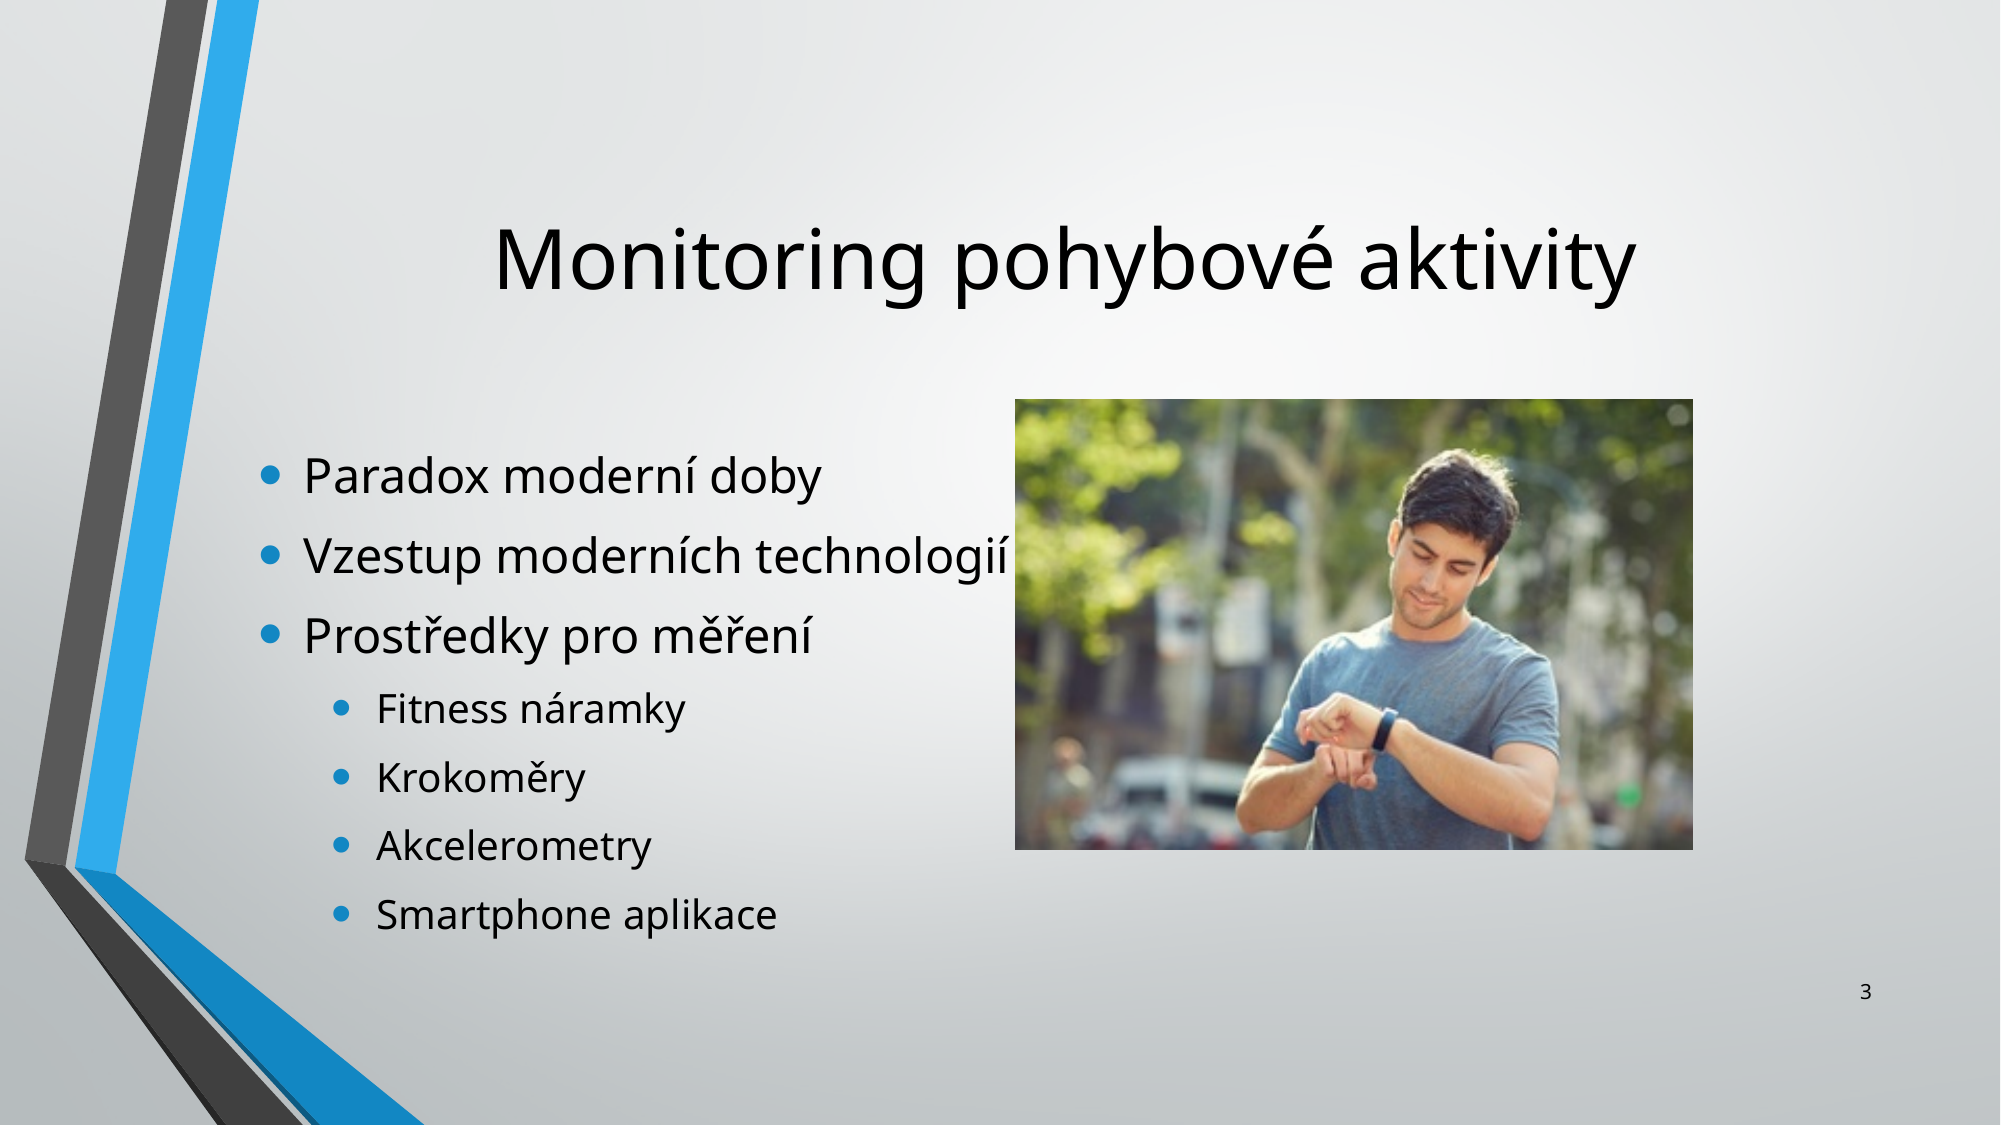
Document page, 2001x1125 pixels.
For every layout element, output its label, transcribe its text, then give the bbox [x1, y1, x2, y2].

slide_number 3 [1796, 962, 1887, 1023]
title Monitoring pohybové aktivity [243, 112, 1887, 400]
list Paradox moderní doby Vzestup moderních technologií Prostředky pro měření Fitness náramky Krokoměry Akcelerometry Smartphone aplikace [243, 437, 1887, 950]
picture [1014, 399, 1693, 851]
